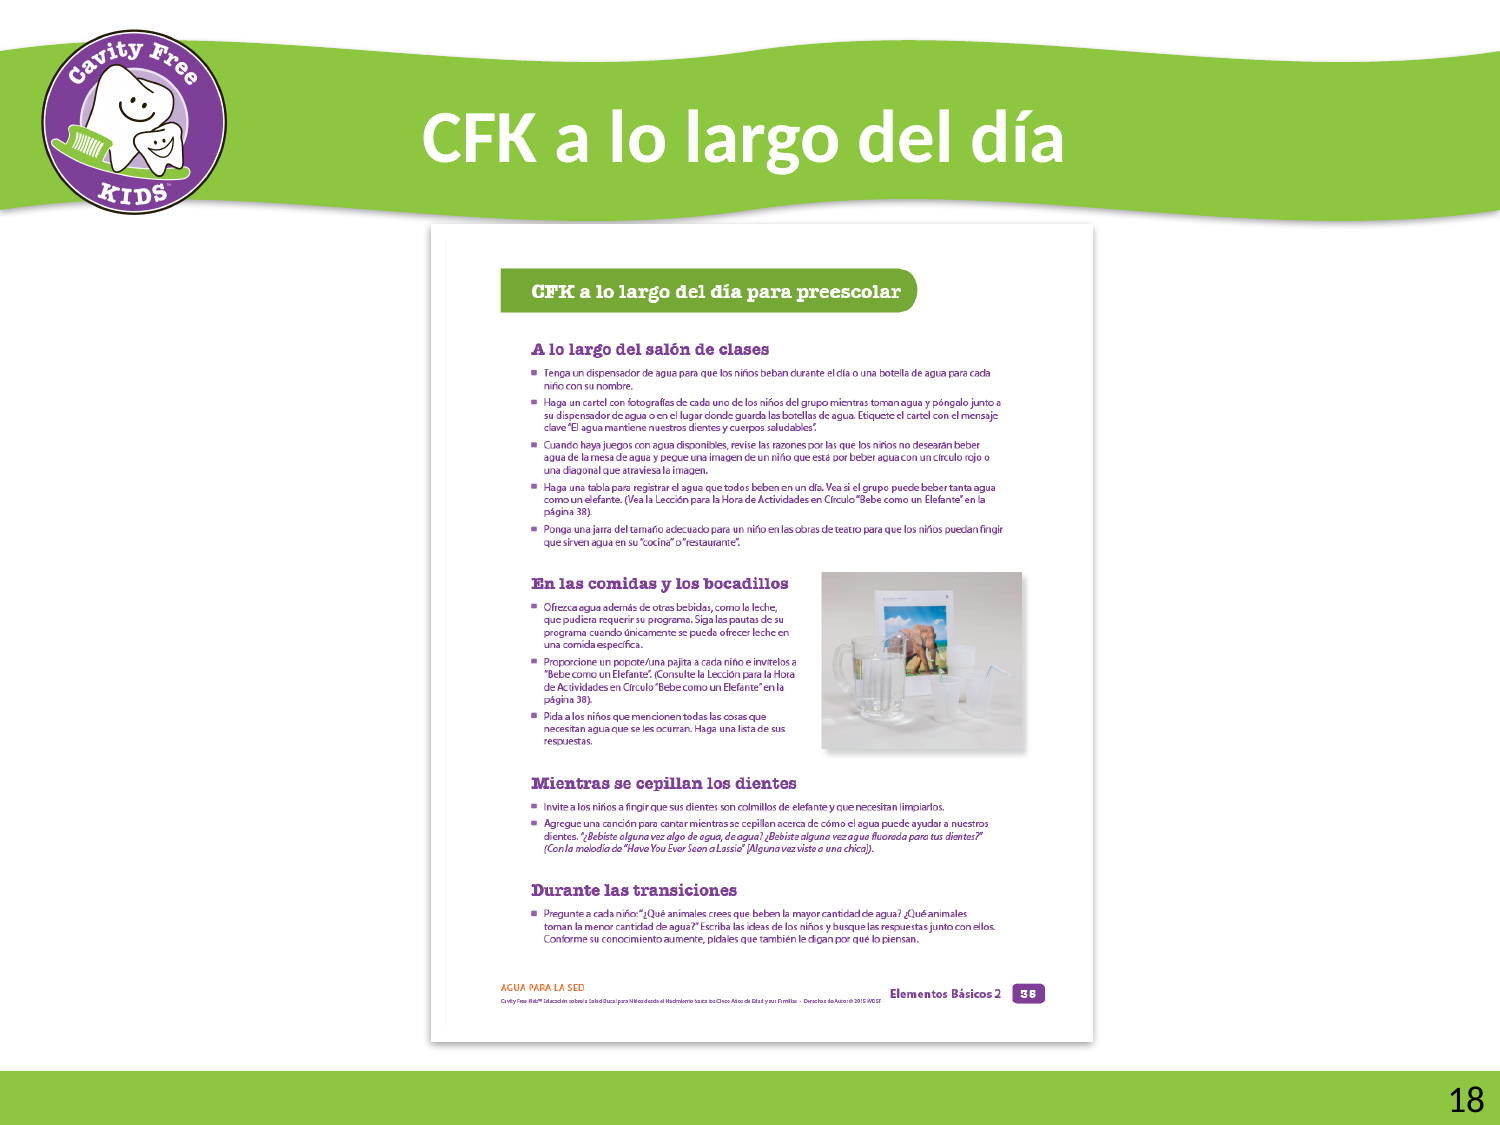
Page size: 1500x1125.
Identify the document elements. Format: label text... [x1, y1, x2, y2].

title CFK a lo largo del día [26, 39, 1481, 227]
picture [445, 238, 1079, 1028]
